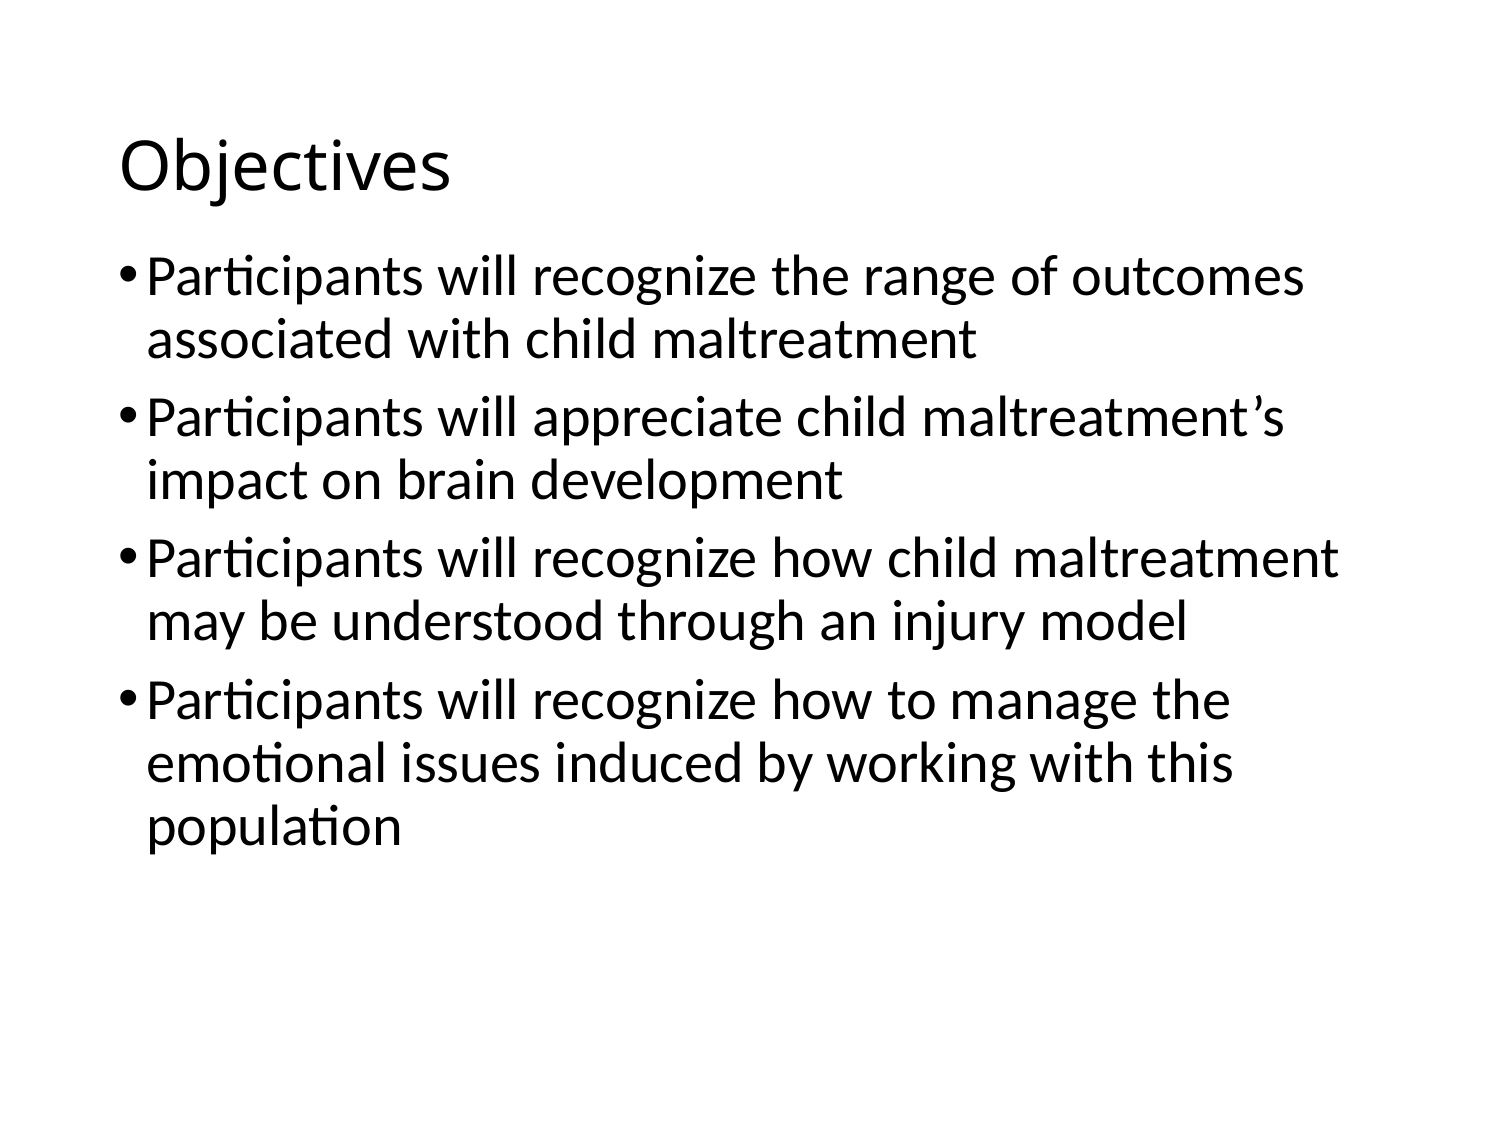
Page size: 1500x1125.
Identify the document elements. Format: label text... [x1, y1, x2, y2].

title Objectives [103, 59, 1397, 237]
list Participants will recognize the range of outcomes associated with child maltreatment Participants will appreciate child maltreatment’s impact on brain development Participants will recognize how child maltreatment may be understood through an injury model Participants will recognize how to manage the emotional issues induced by working with this population [103, 237, 1397, 1014]
